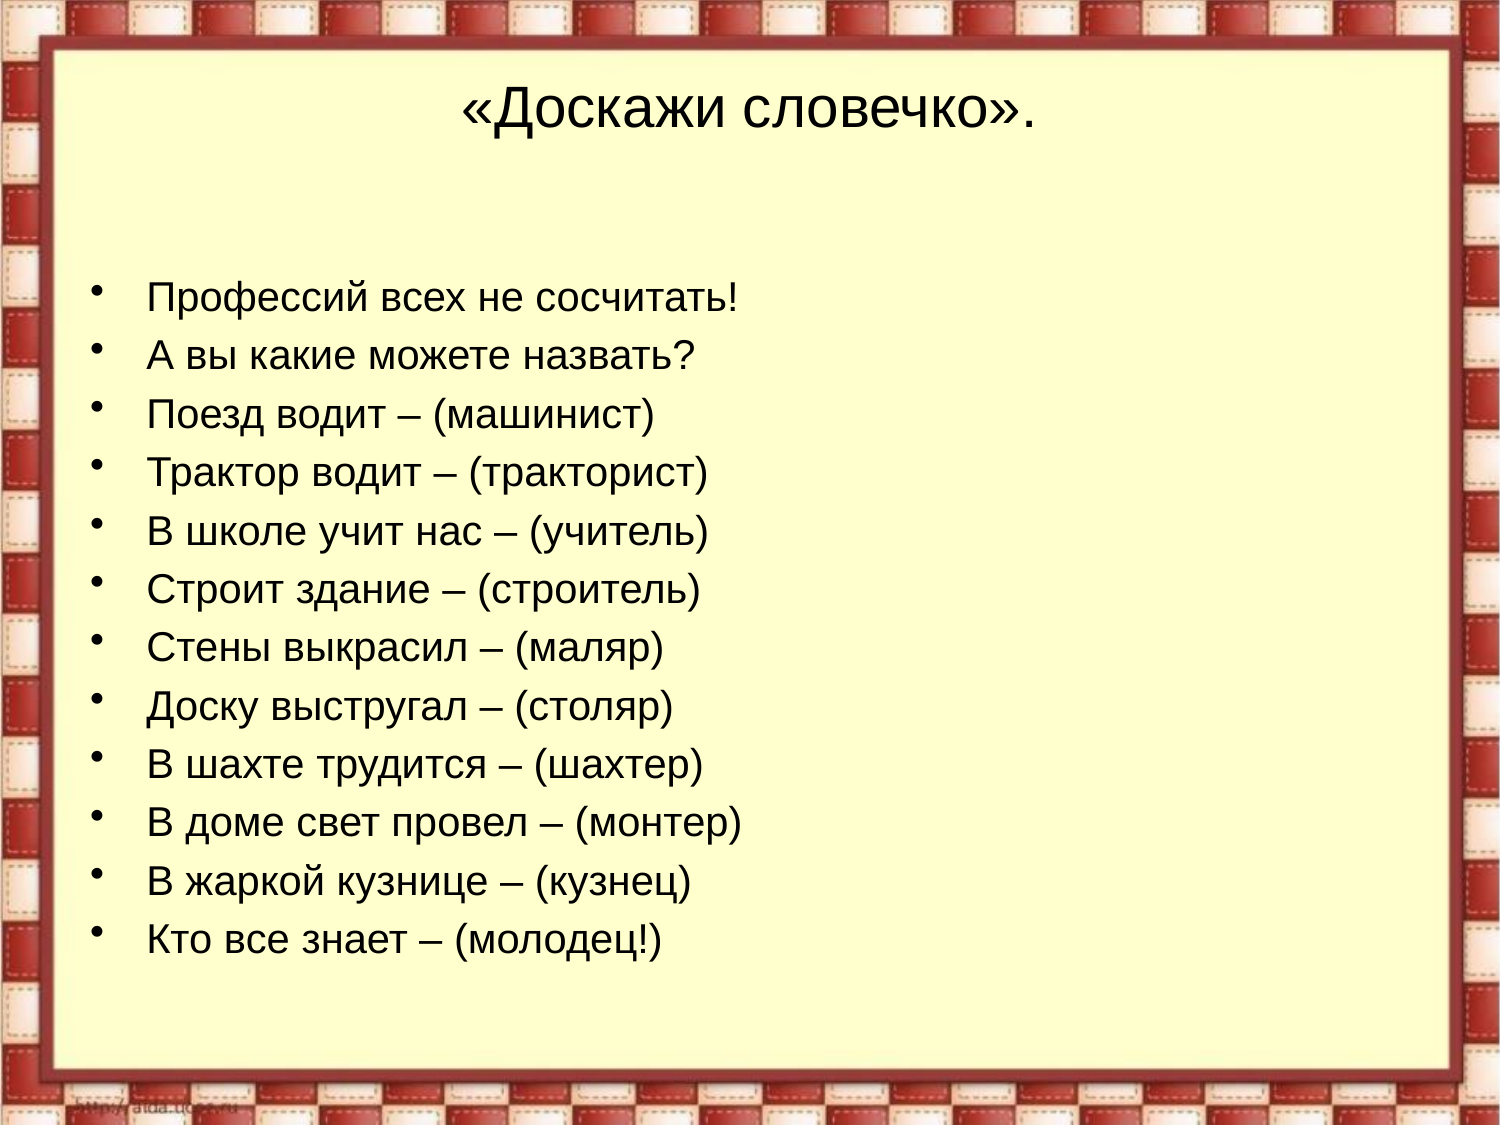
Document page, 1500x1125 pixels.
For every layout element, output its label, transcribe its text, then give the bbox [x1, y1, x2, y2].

picture [0, 0, 1500, 1125]
title «Доскажи словечко». [75, 45, 1425, 233]
list Профессий всех не сосчитать! А вы какие можете назвать? Поезд водит – (машинист) Трактор водит – (тракторист) В школе учит нас – (учитель) Строит здание – (строитель) Стены выкрасил – (маляр) Доску выстругал – (столяр) В шахте трудится – (шахтер) В доме свет провел – (монтер) В жаркой кузнице – (кузнец) Кто все знает – (молодец!) [75, 262, 1425, 1005]
